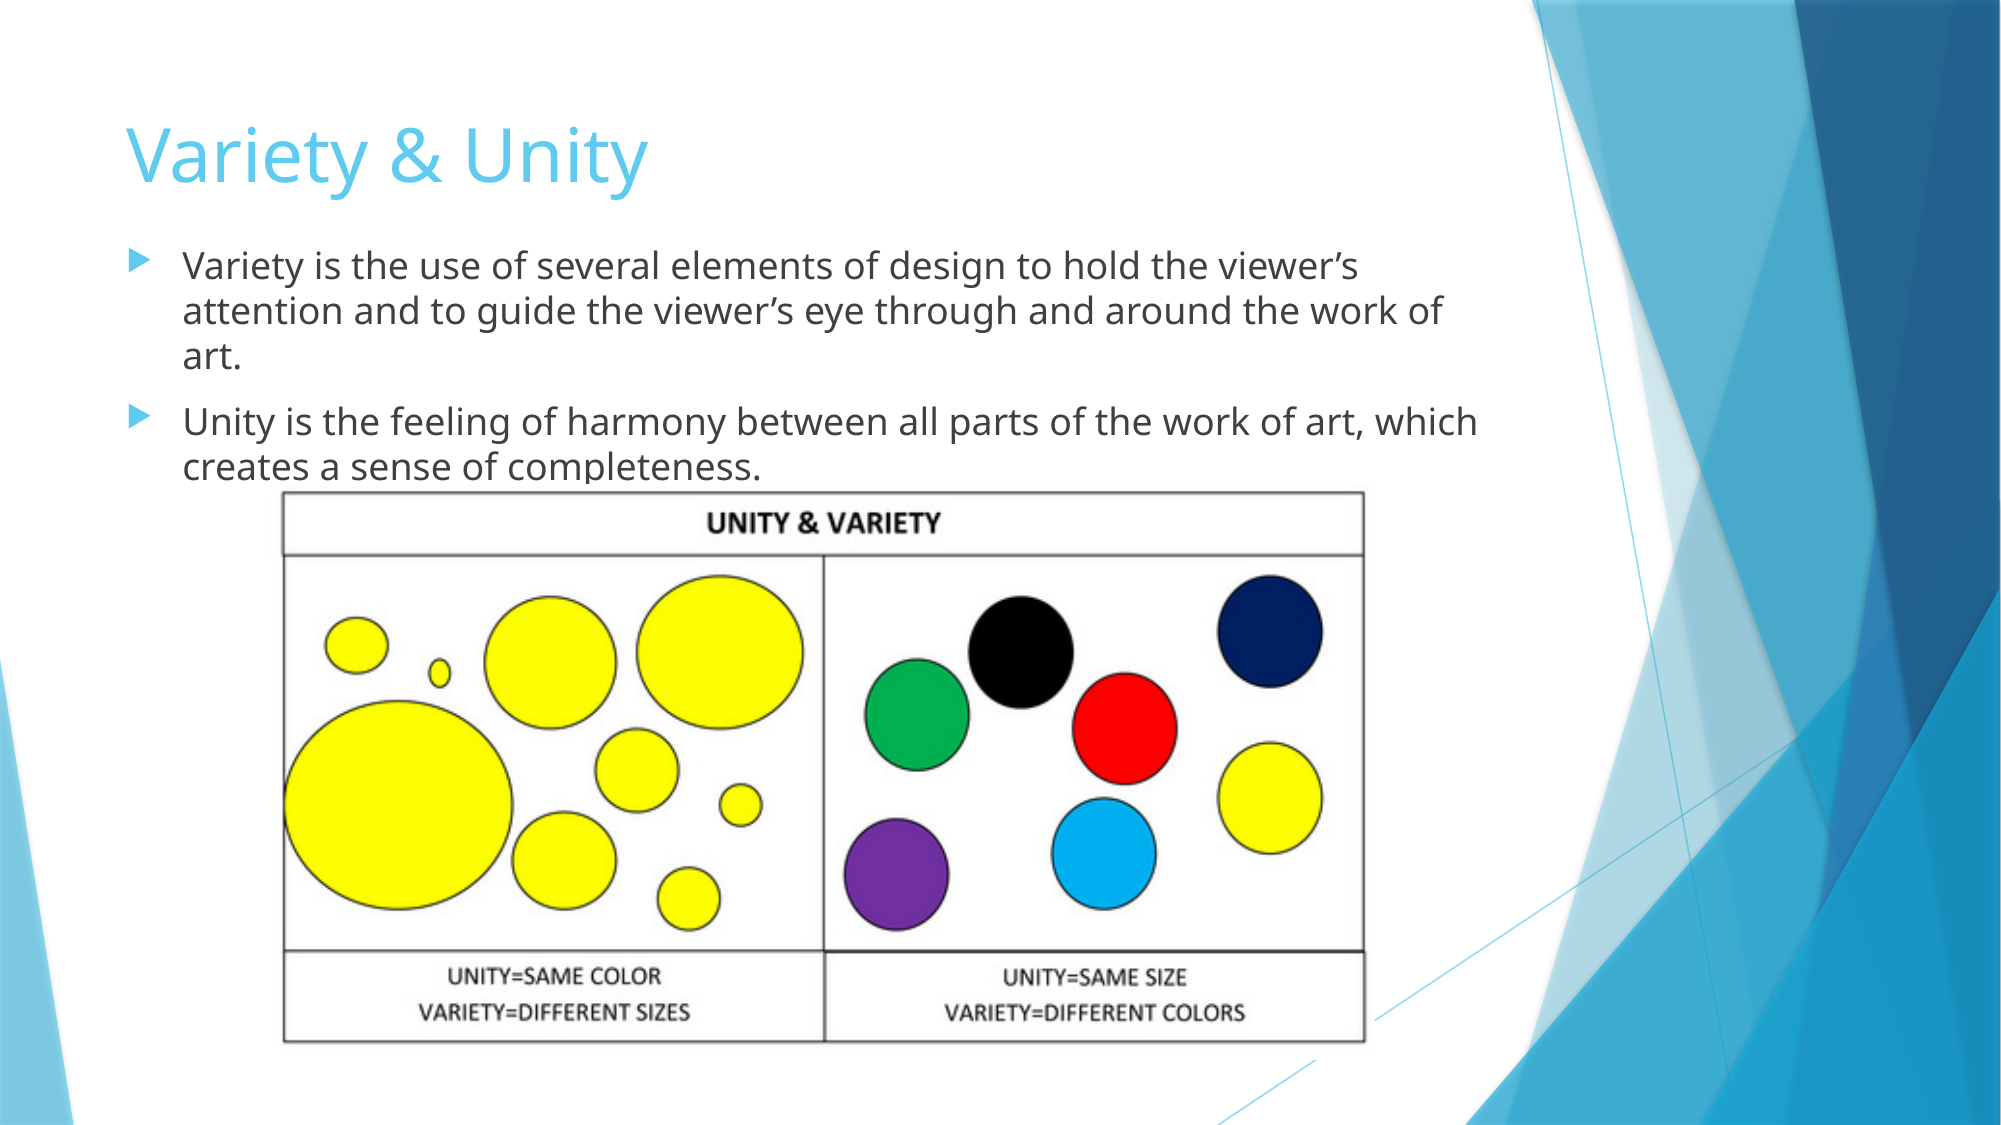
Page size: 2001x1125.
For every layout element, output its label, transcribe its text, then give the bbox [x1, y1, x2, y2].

picture [265, 484, 1376, 1060]
title Variety & Unity [111, 99, 1522, 234]
list Variety is the use of several elements of design to hold the viewer’s attention and to guide the viewer’s eye through and around the work of art. Unity is the feeling of harmony between all parts of the work of art, which creates a sense of completeness. [111, 234, 1522, 872]
